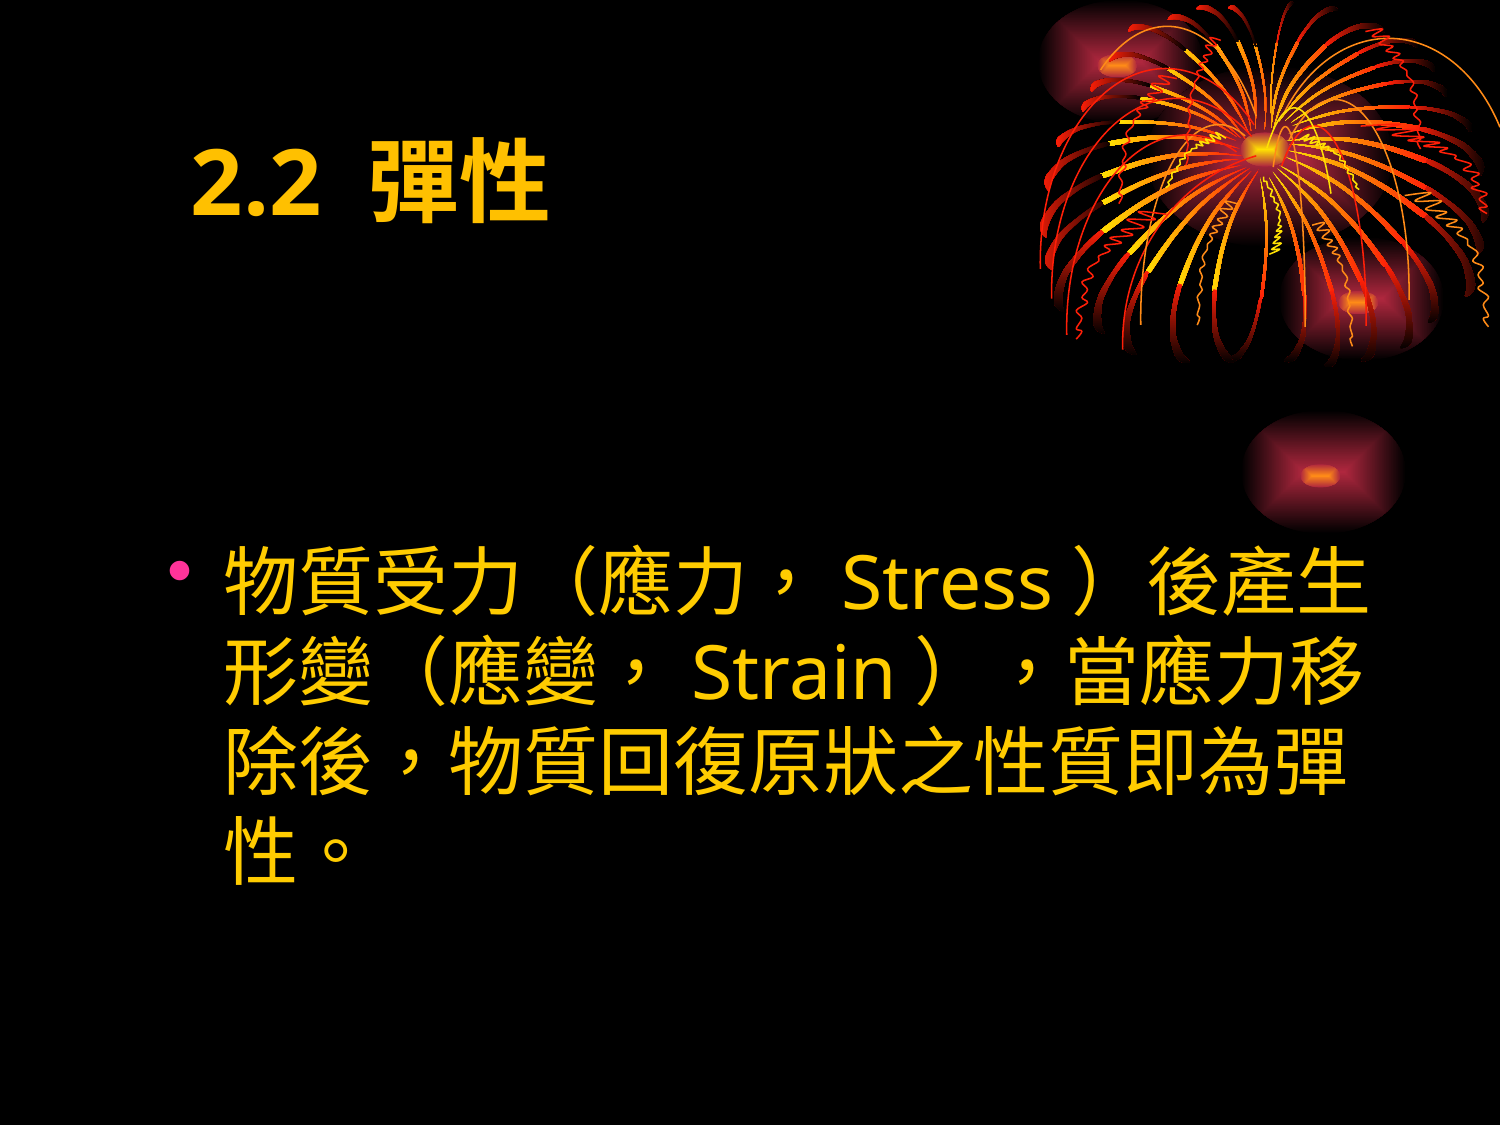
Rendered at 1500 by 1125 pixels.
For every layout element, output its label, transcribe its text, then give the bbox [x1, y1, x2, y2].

list 物質受力（應力，Stress）後產生形變（應變，Strain），當應力移除後，物質回復原狀之性質即為彈性。 [152, 527, 1403, 927]
title 2.2 彈性 [175, 58, 1290, 299]
